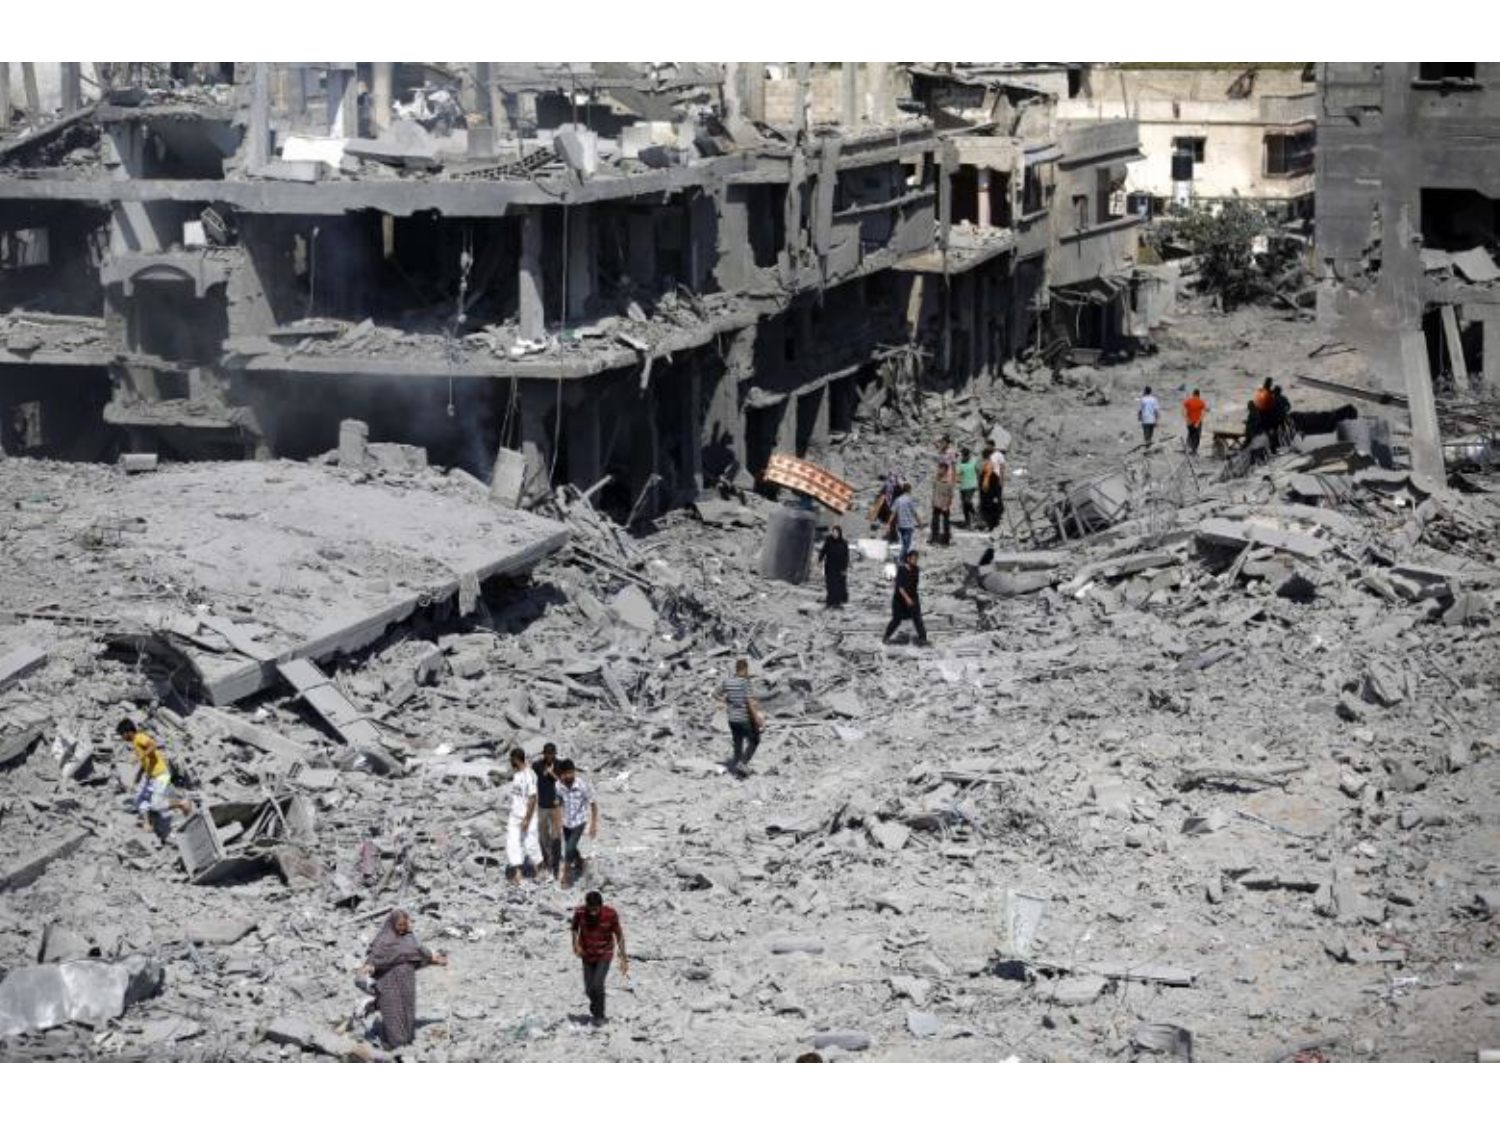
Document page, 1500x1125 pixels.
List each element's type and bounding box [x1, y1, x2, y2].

picture [0, 62, 1500, 1063]
